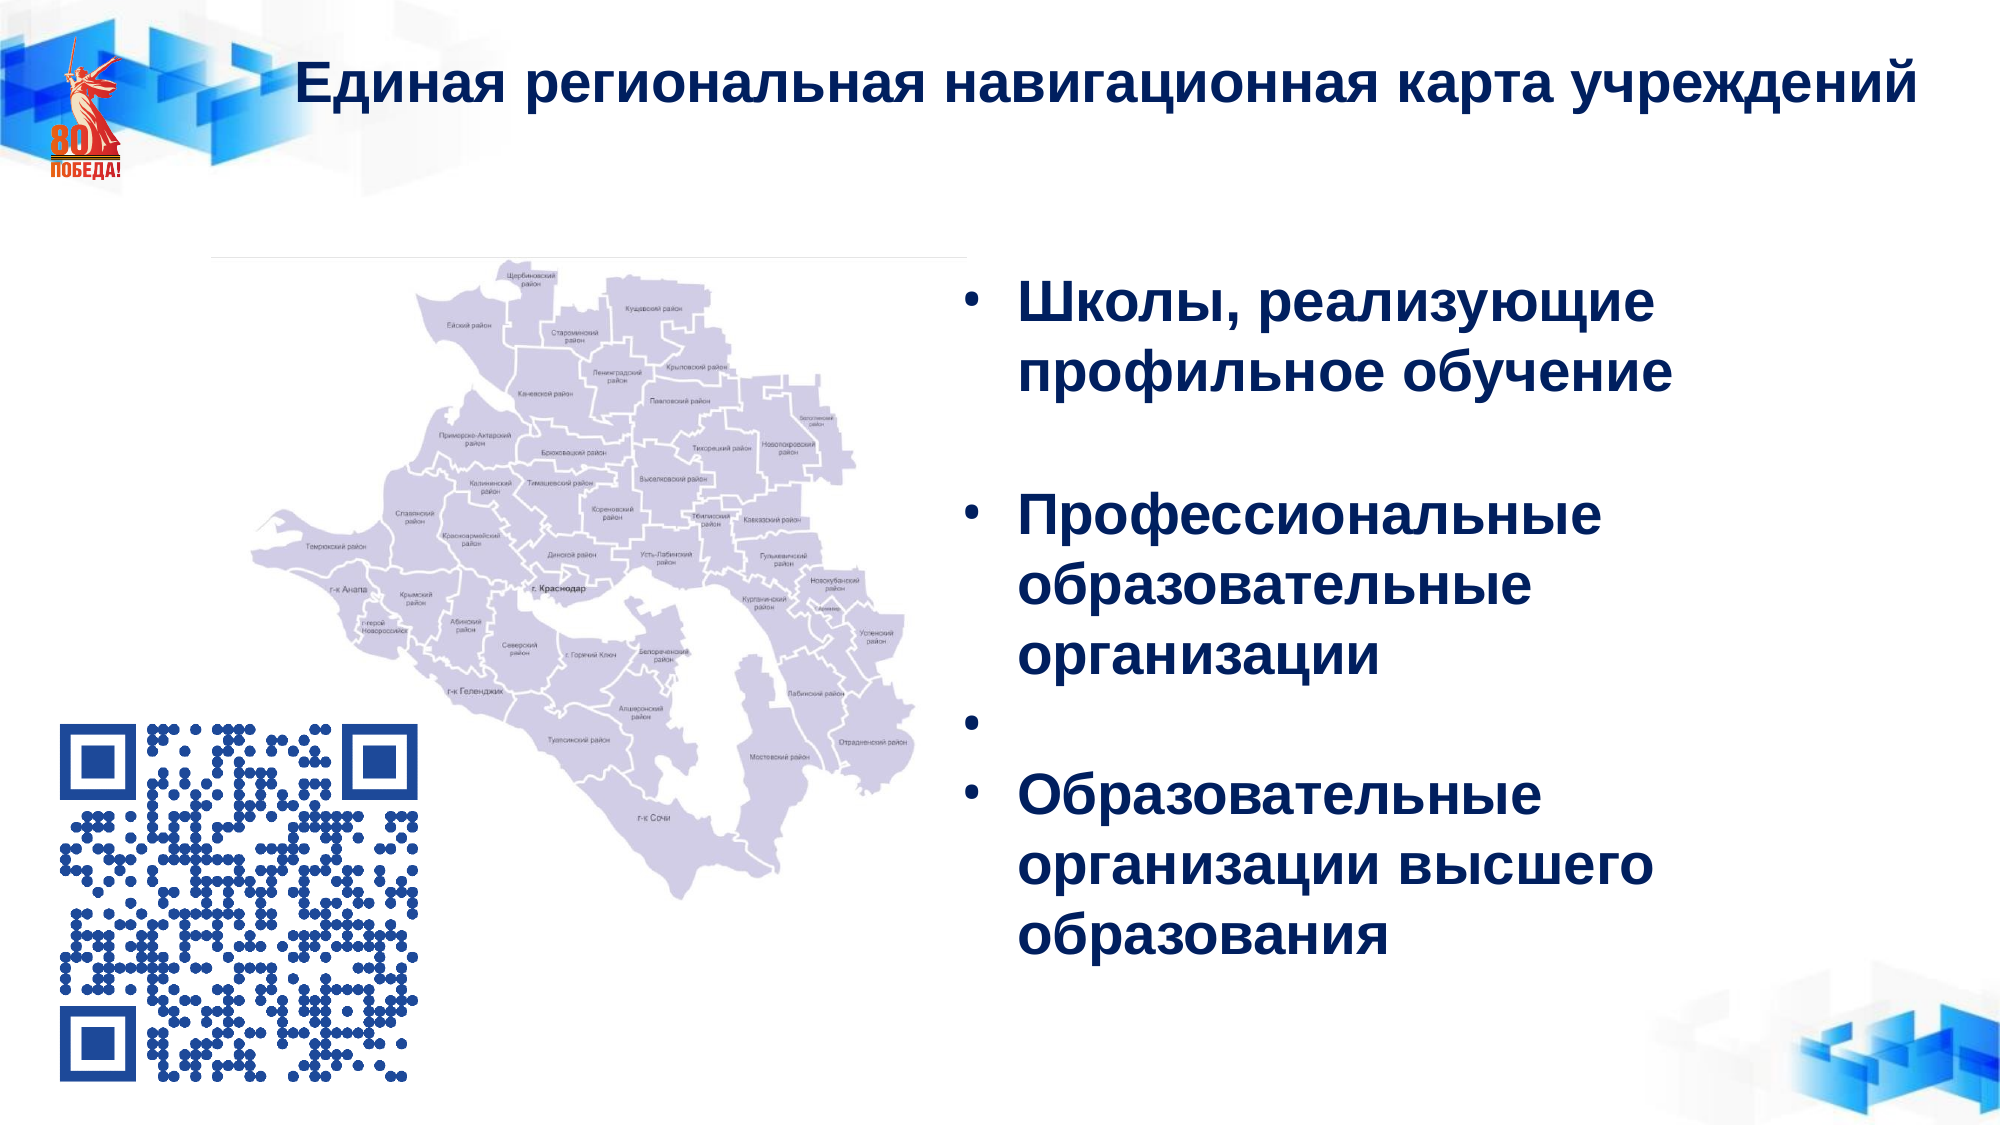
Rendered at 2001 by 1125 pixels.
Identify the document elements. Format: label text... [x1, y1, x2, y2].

title Единая региональная навигационная карта учреждений [292, 42, 1932, 233]
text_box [37, 257, 967, 1103]
list Школы, реализующие профильное обучение Профессиональные образовательные организации • Образовательные организации высшего образования [971, 261, 1933, 967]
picture [0, 0, 2000, 1125]
